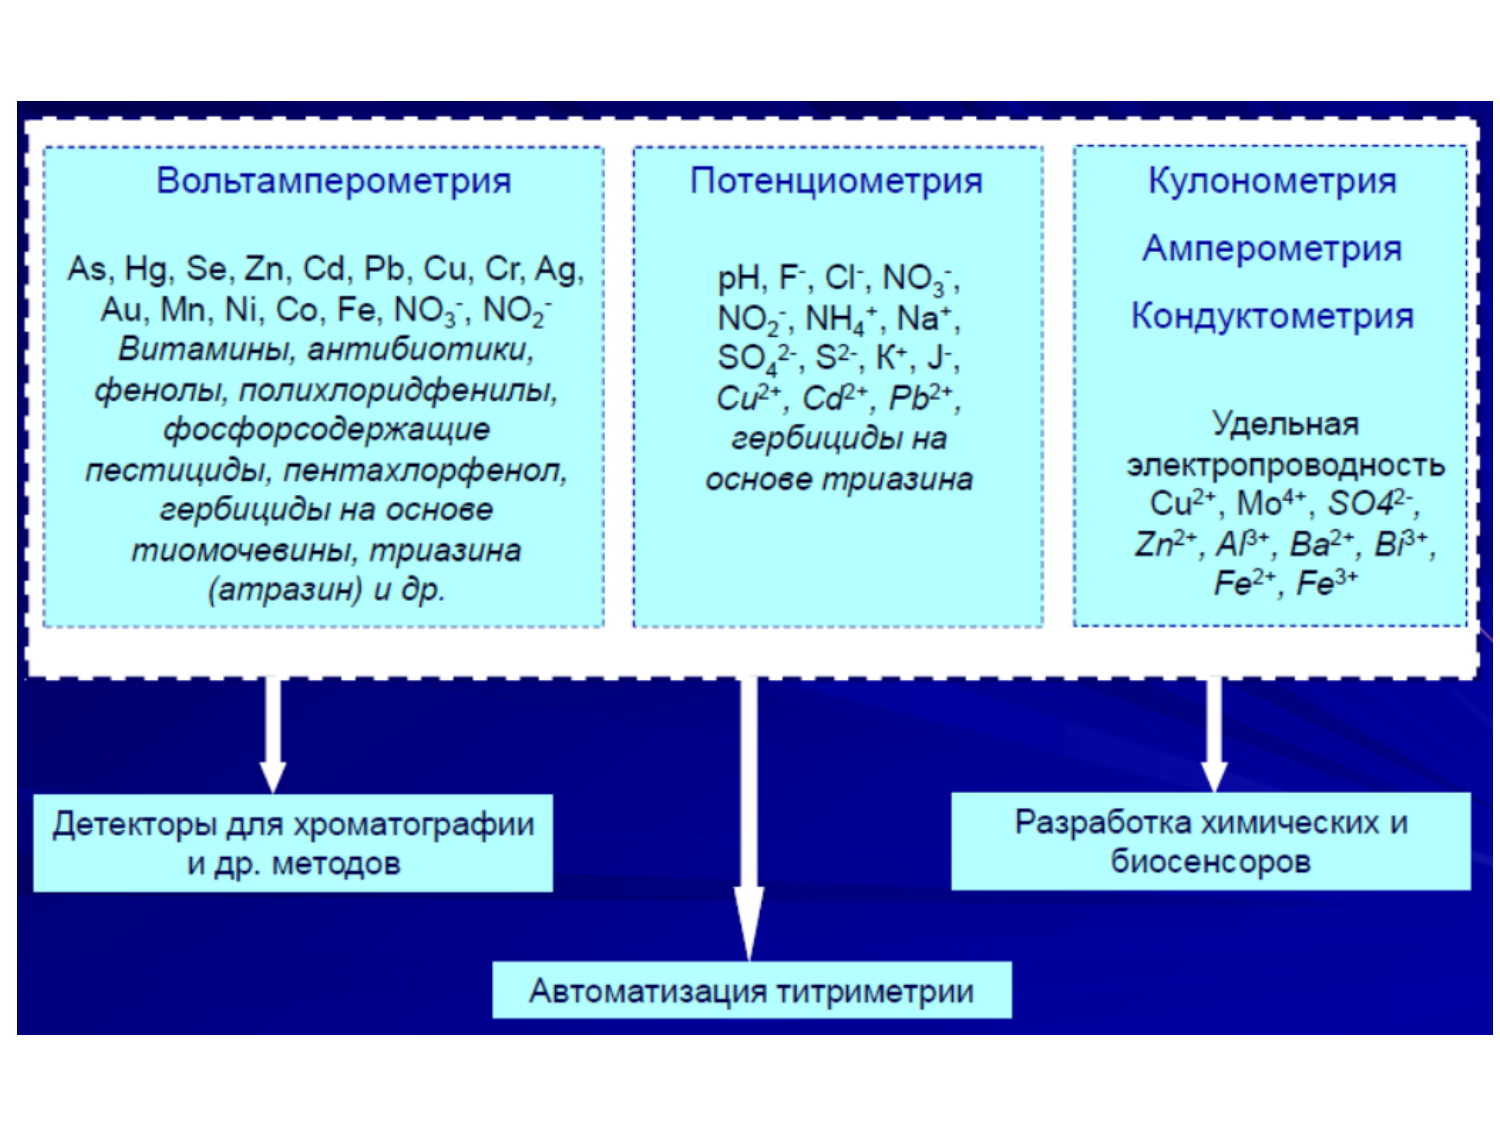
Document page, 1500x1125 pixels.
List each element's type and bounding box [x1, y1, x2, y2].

picture [17, 101, 1494, 1036]
